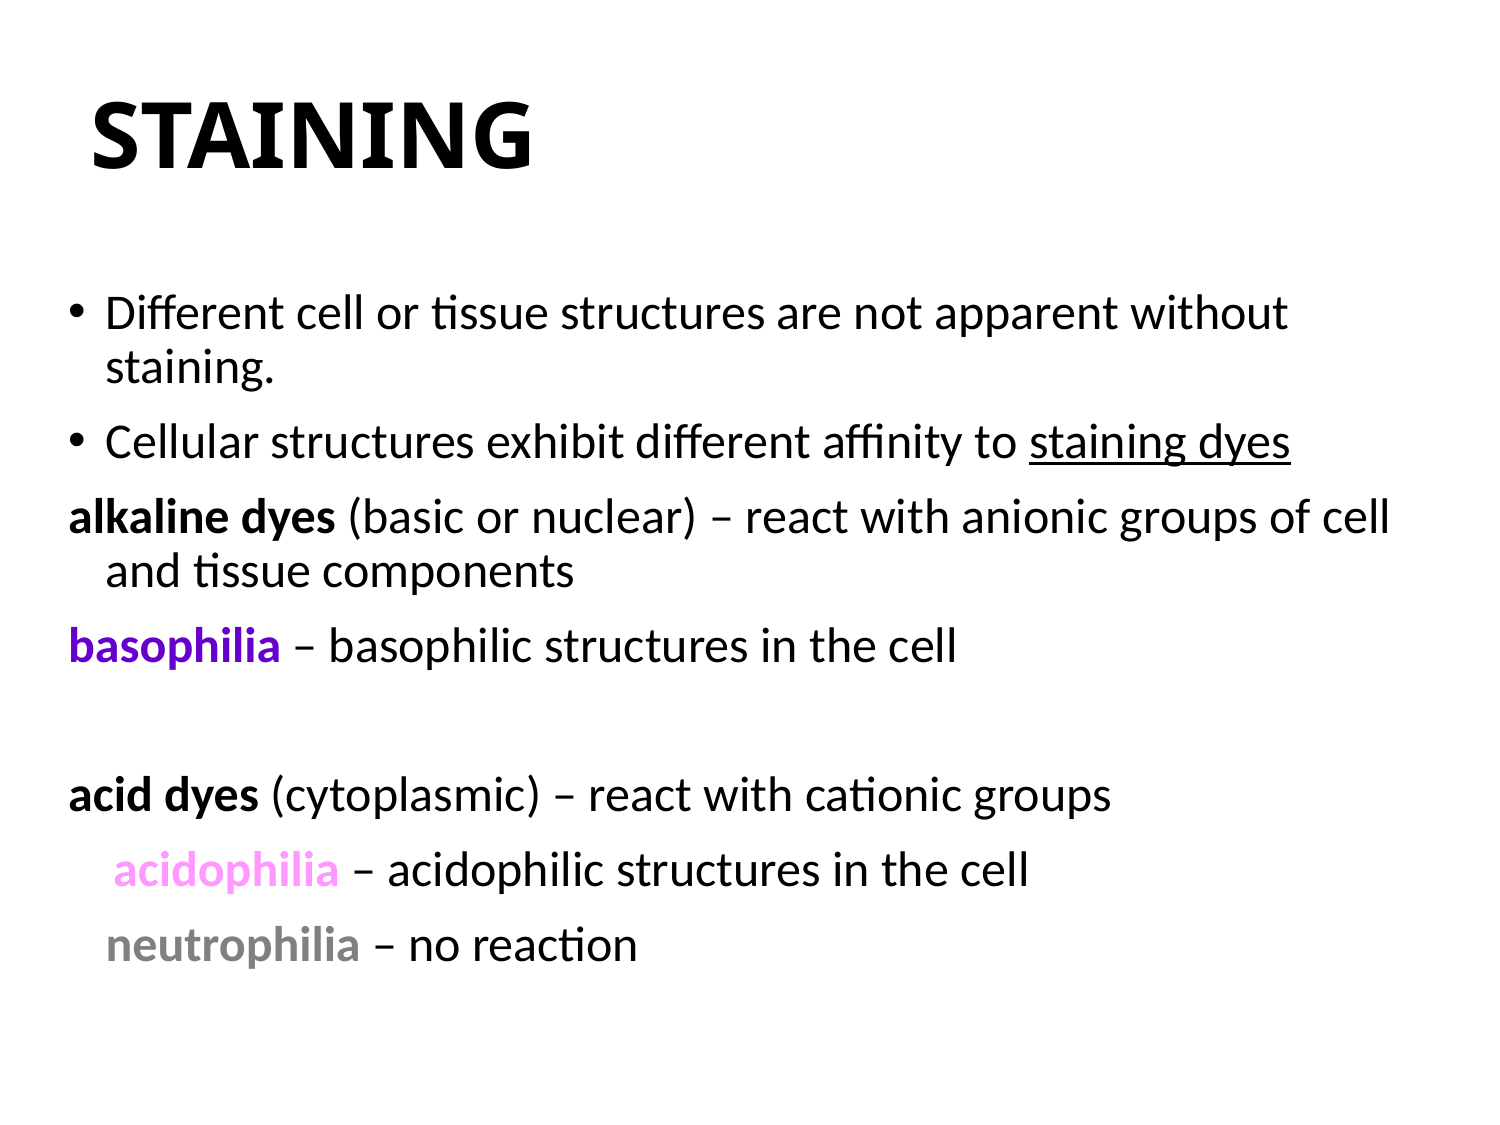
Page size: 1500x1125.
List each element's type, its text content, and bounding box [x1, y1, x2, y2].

list Different cell or tissue structures are not apparent without staining. Cellular structures exhibit different affinity to staining dyes alkaline dyes (basic or nuclear) – react with anionic groups of cell and tissue components basophilia – basophilic structures in the cell acid dyes (cytoplasmic) – react with cationic groups acidophilia – acidophilic structures in the cell neutrophilia – no reaction [52, 278, 1460, 1071]
title STAINING [74, 45, 1426, 234]
